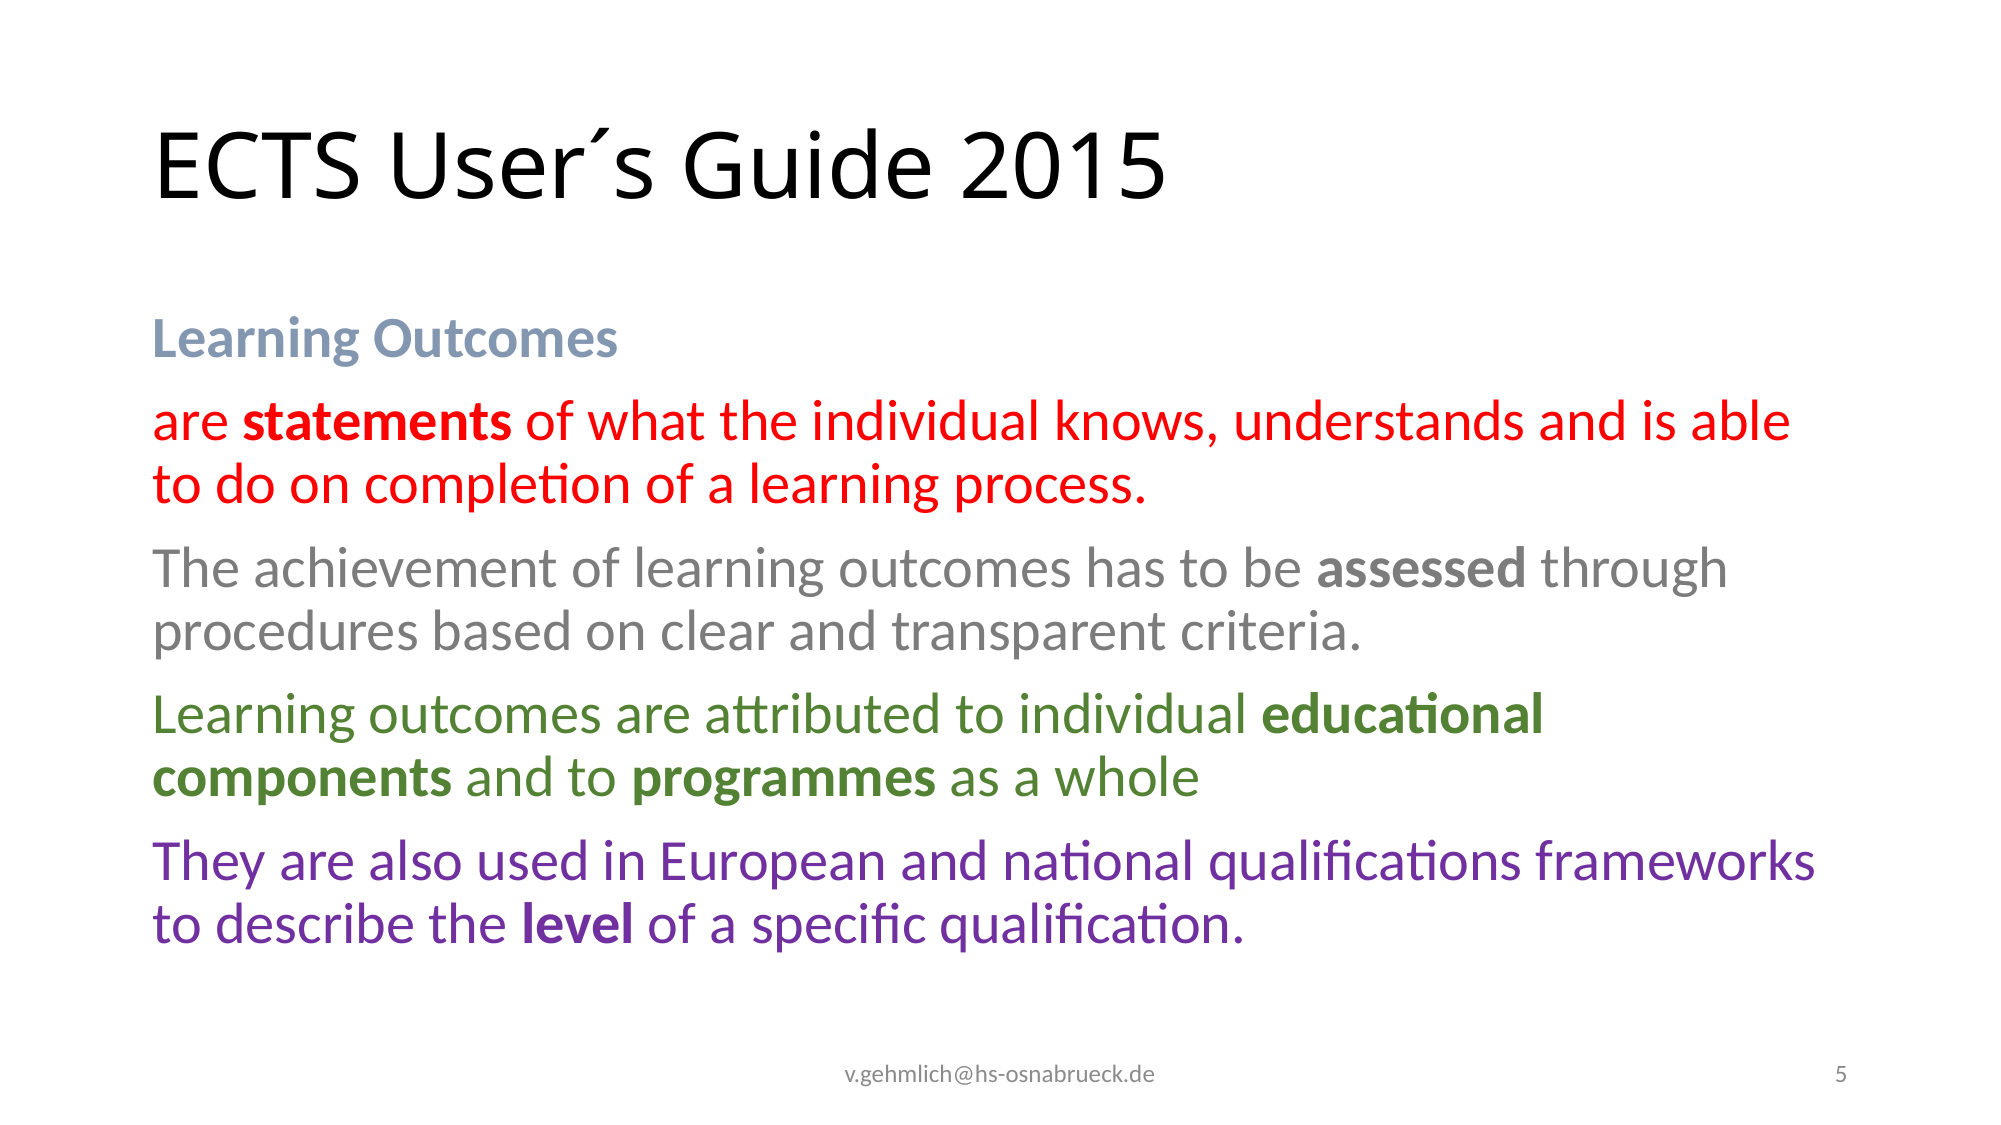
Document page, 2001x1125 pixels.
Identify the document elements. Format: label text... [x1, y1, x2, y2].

footer v.gehmlich@hs-osnabrueck.de [662, 1042, 1338, 1103]
list Learning Outcomes are statements of what the individual knows, understands and is able to do on completion of a learning process. The achievement of learning outcomes has to be assessed through procedures based on clear and transparent criteria. Learning outcomes are attributed to individual educational components and to programmes as a whole They are also used in European and national qualifications frameworks to describe the level of a specific qualification. [137, 299, 1863, 1014]
slide_number 5 [1412, 1042, 1863, 1103]
title ECTS User´s Guide 2015 [137, 59, 1863, 278]
